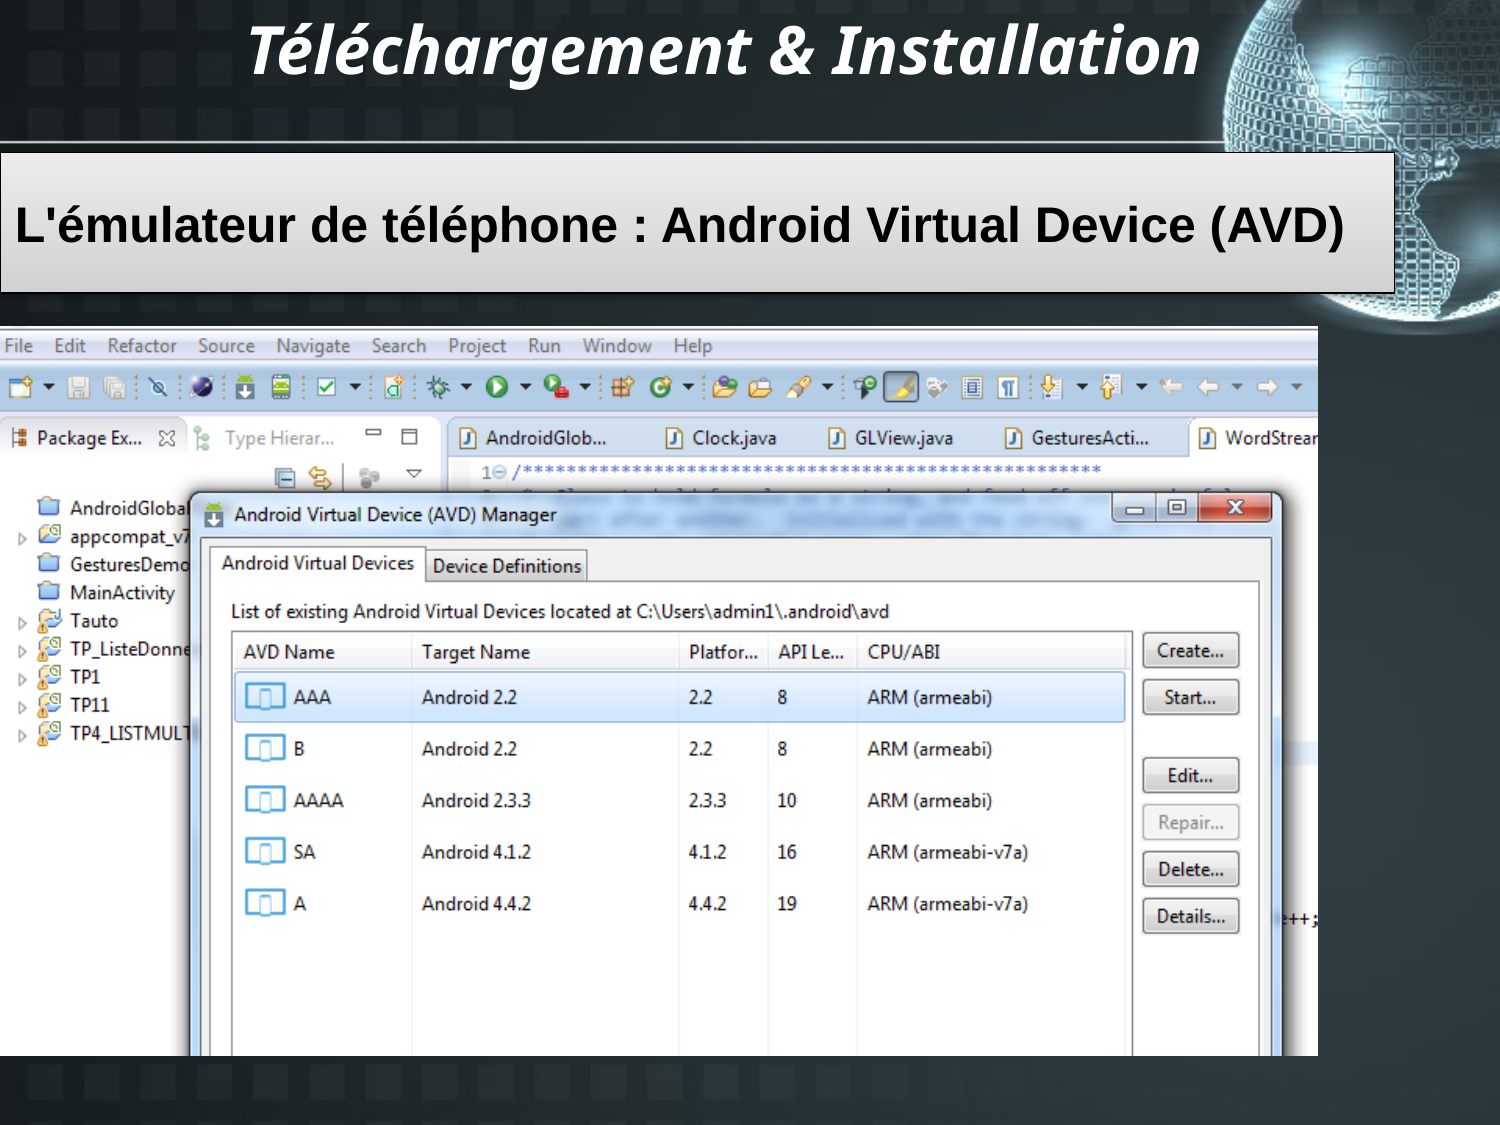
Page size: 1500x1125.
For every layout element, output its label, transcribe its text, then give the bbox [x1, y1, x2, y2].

text_box Téléchargement & Installation [147, 0, 1302, 96]
title L'émulateur de téléphone : Android Virtual Device (AVD) [0, 152, 1395, 294]
picture [0, 0, 1500, 1125]
